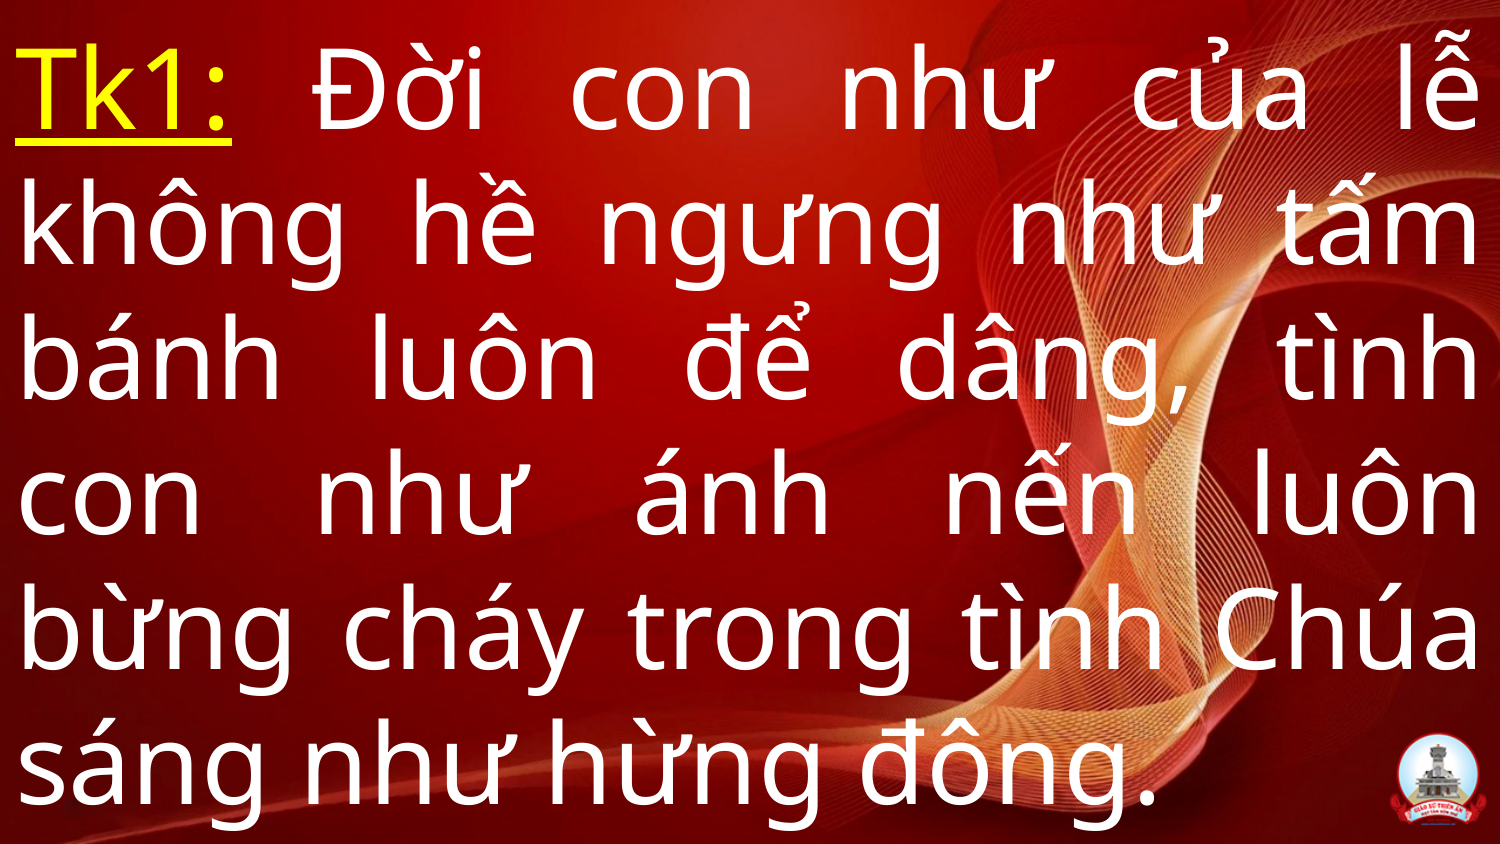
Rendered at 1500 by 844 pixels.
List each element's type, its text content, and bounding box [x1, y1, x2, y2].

title Tk1: Đời con như của lễ không hề ngưng như tấm bánh luôn để dâng, tình con như ánh nến luôn bừng cháy trong tình Chúa sáng như hừng đông. [0, 0, 1500, 844]
